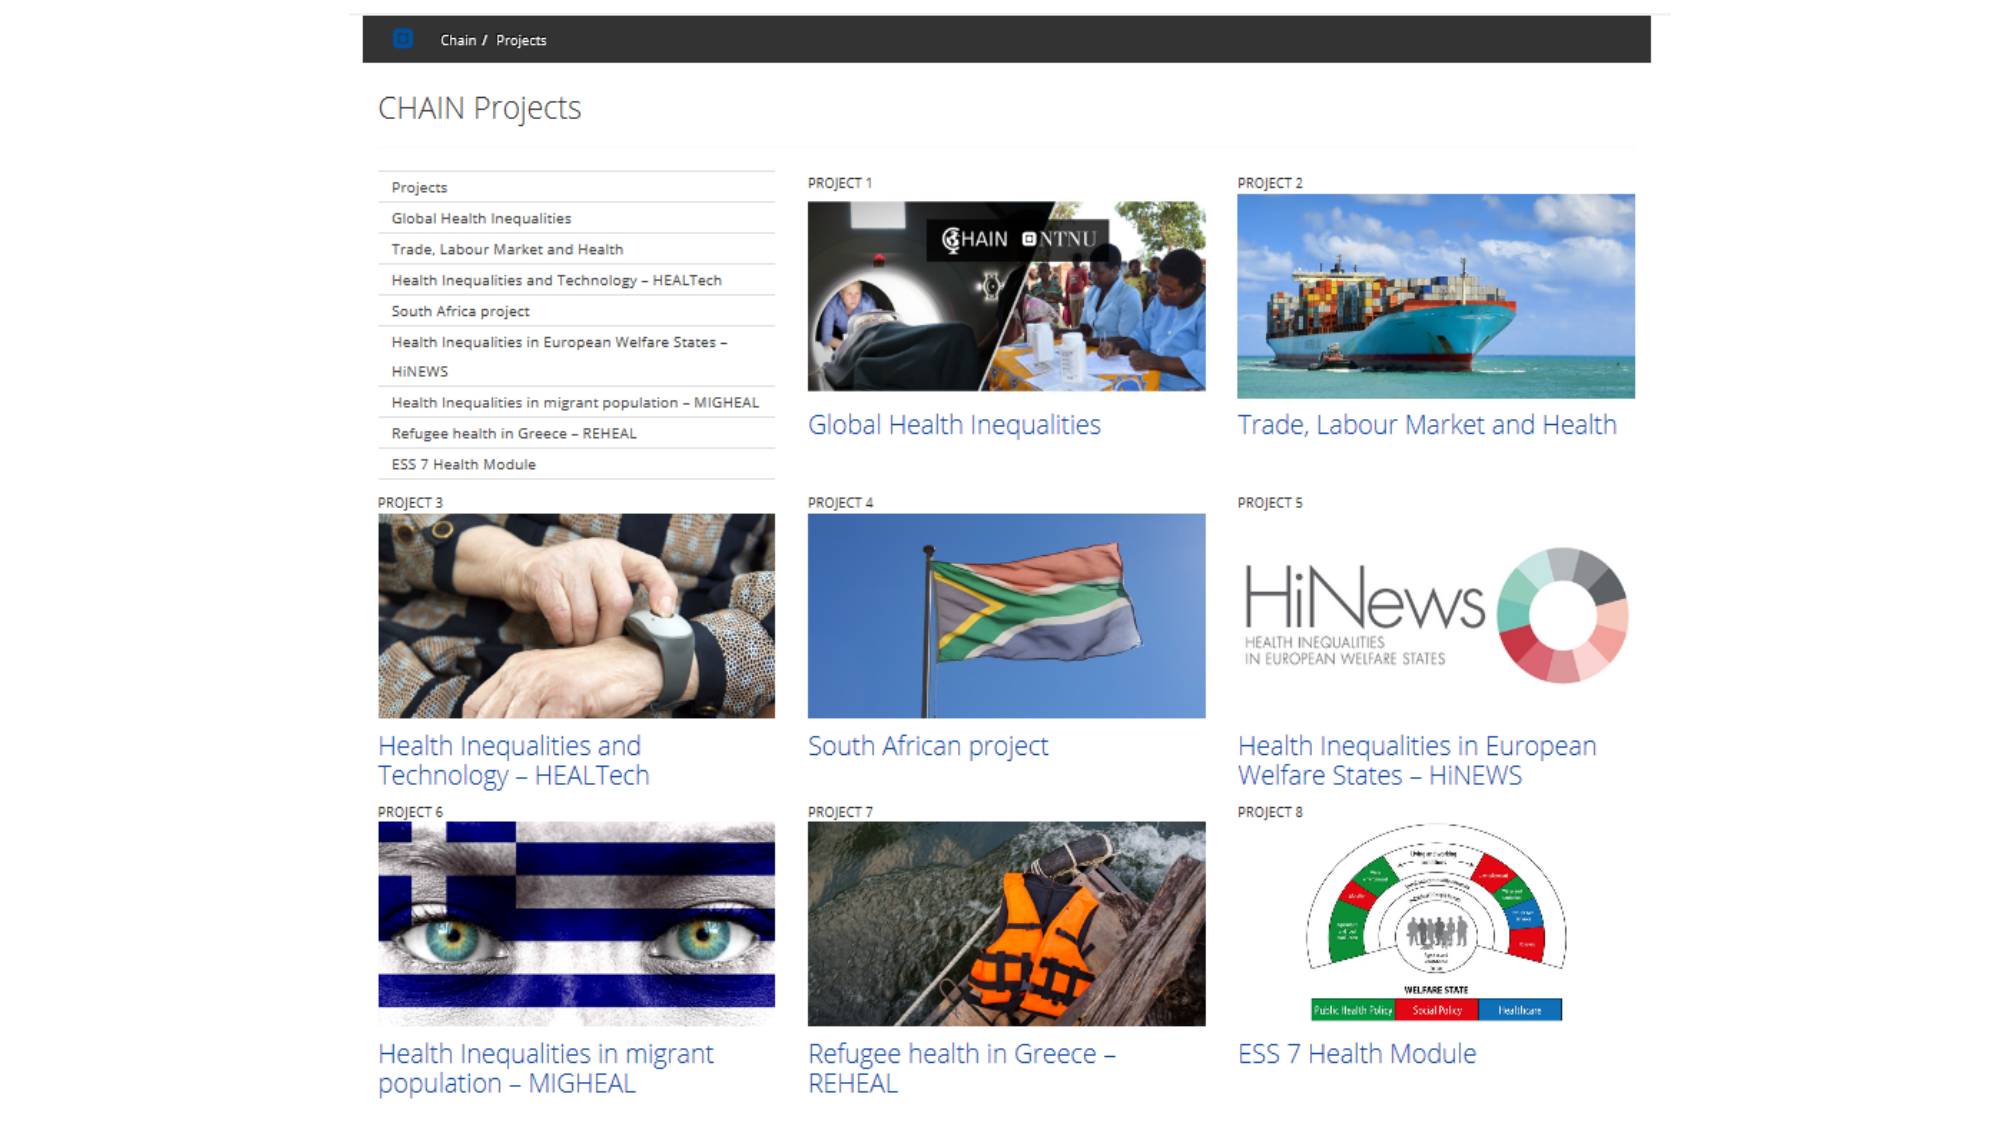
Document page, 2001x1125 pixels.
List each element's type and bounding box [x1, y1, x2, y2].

picture [348, 13, 1671, 1125]
